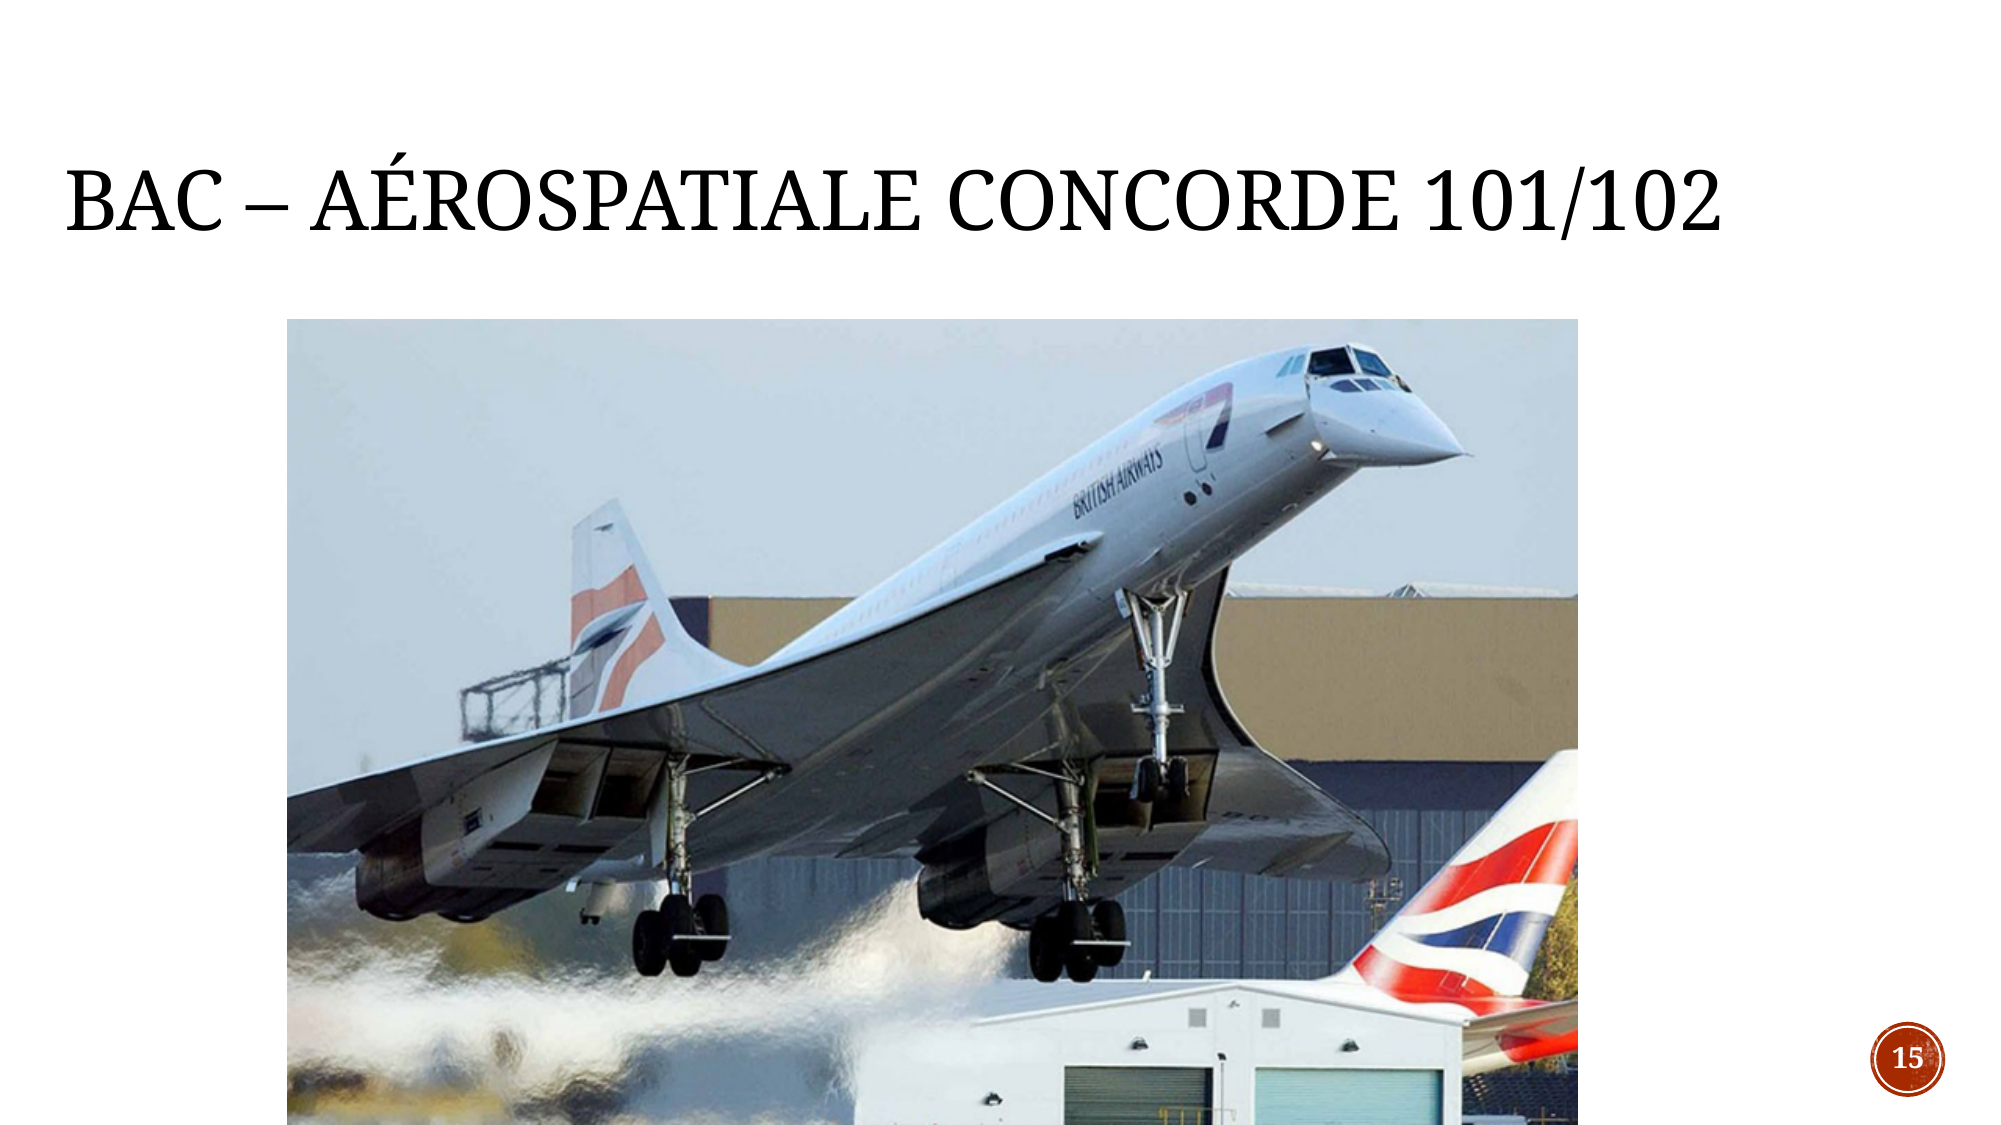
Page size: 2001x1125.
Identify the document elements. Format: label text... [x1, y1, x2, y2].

picture [287, 321, 1578, 1125]
slide_number 15 [1855, 1028, 1961, 1089]
title BAC – Aérospatiale concorde 101/102 [49, 71, 1816, 336]
